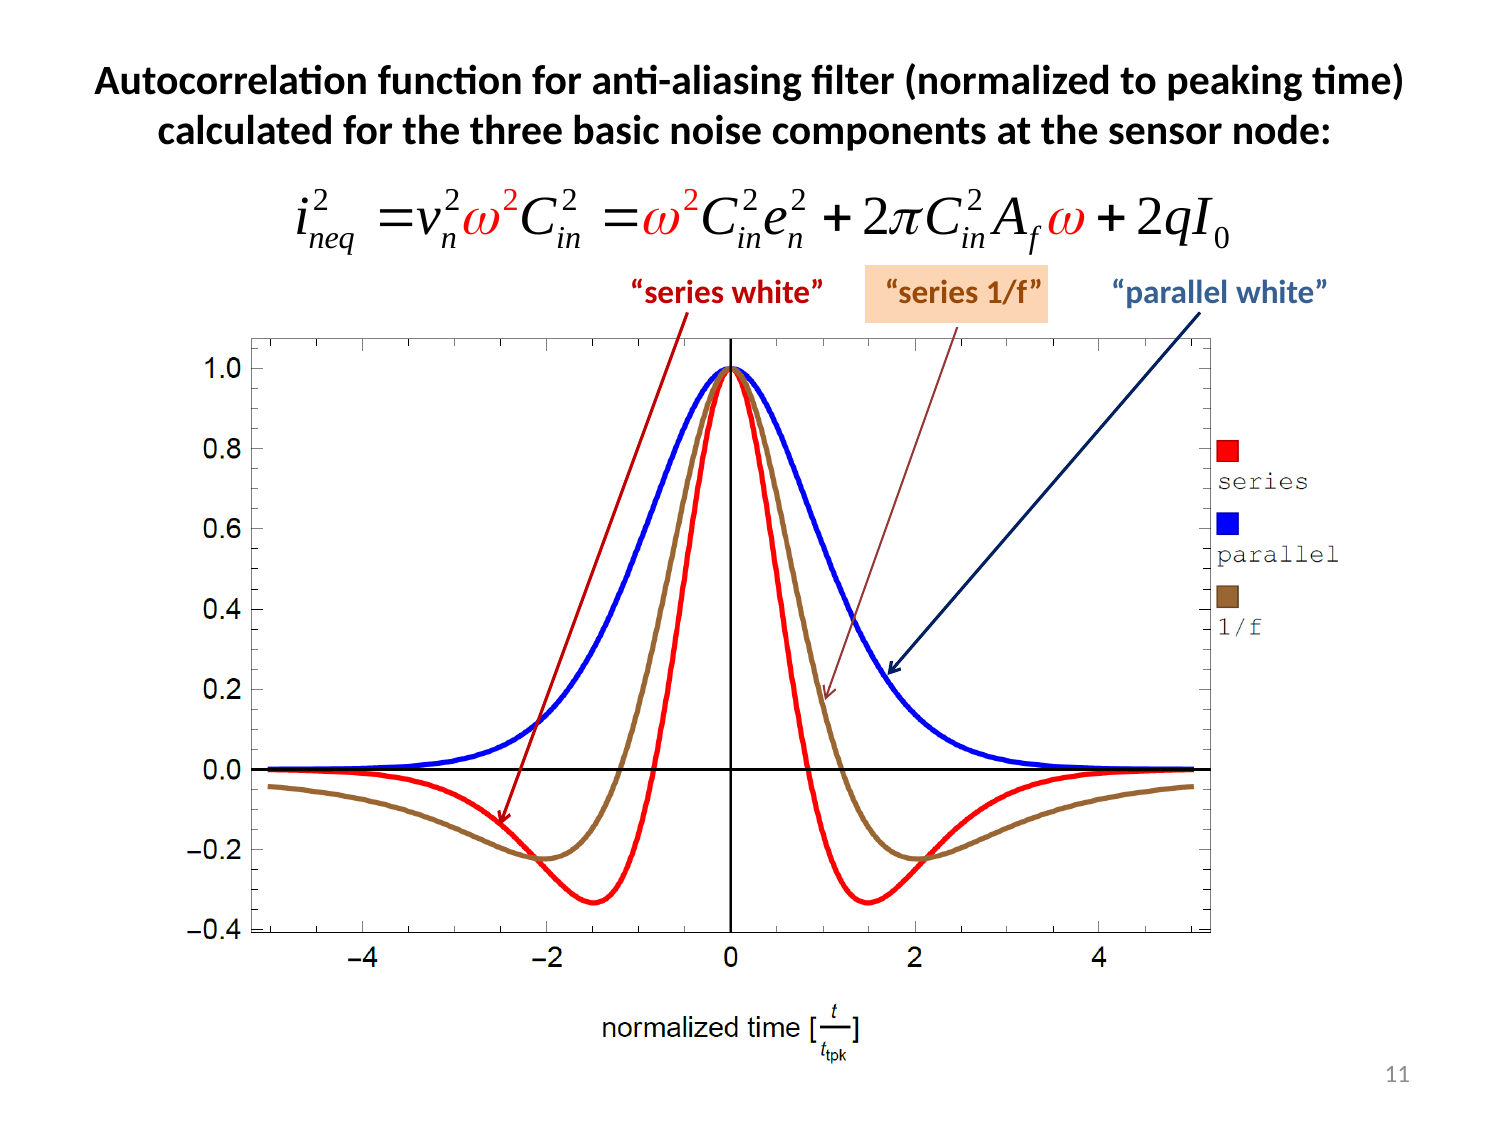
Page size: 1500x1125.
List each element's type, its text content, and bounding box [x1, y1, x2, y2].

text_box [824, 312, 963, 701]
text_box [887, 312, 1201, 676]
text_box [499, 312, 688, 826]
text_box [287, 174, 1239, 268]
text_box “series white” “series 1/f” “parallel white” [600, 262, 1400, 318]
slide_number 11 [1074, 1042, 1425, 1103]
title Autocorrelation function for anti-aliasing filter (normalized to peaking time) calculated for the three basic noise components at the sensor node: [75, 75, 1425, 130]
picture [187, 324, 1339, 1068]
